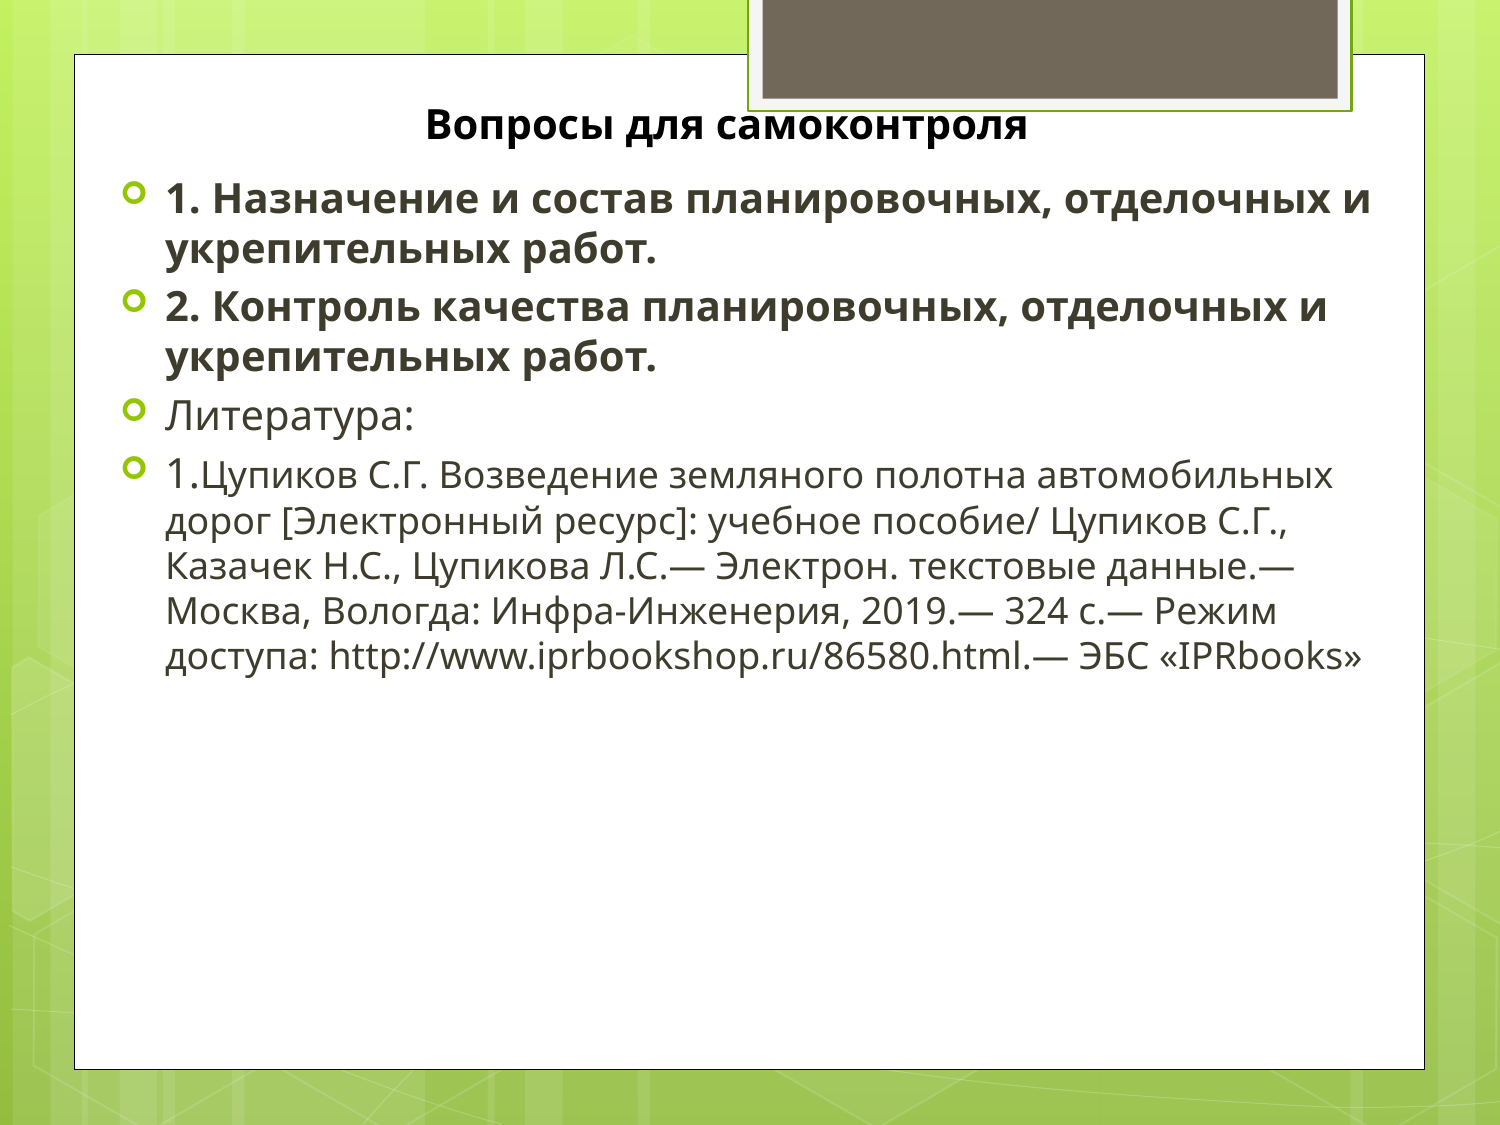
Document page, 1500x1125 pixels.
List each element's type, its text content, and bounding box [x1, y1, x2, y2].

text_box Вопросы для самоконтроля [265, 90, 1199, 155]
list 1. Назначение и состав планировочных, отделочных и укрепительных работ. 2. Контроль качества планировочных, отделочных и укрепительных работ. Литература: 1.Цупиков С.Г. Возведение земляного полотна автомобильных дорог [Электронный ресурс]: учебное пособие/ Цупиков С.Г., Казачек Н.С., Цупикова Л.С.— Электрон. текстовые данные.— Москва, Вологда: Инфра-Инженерия, 2019.— 324 c.— Режим доступа: http://www.iprbookshop.ru/86580.html.— ЭБС «IPRbooks» [93, 164, 1441, 972]
